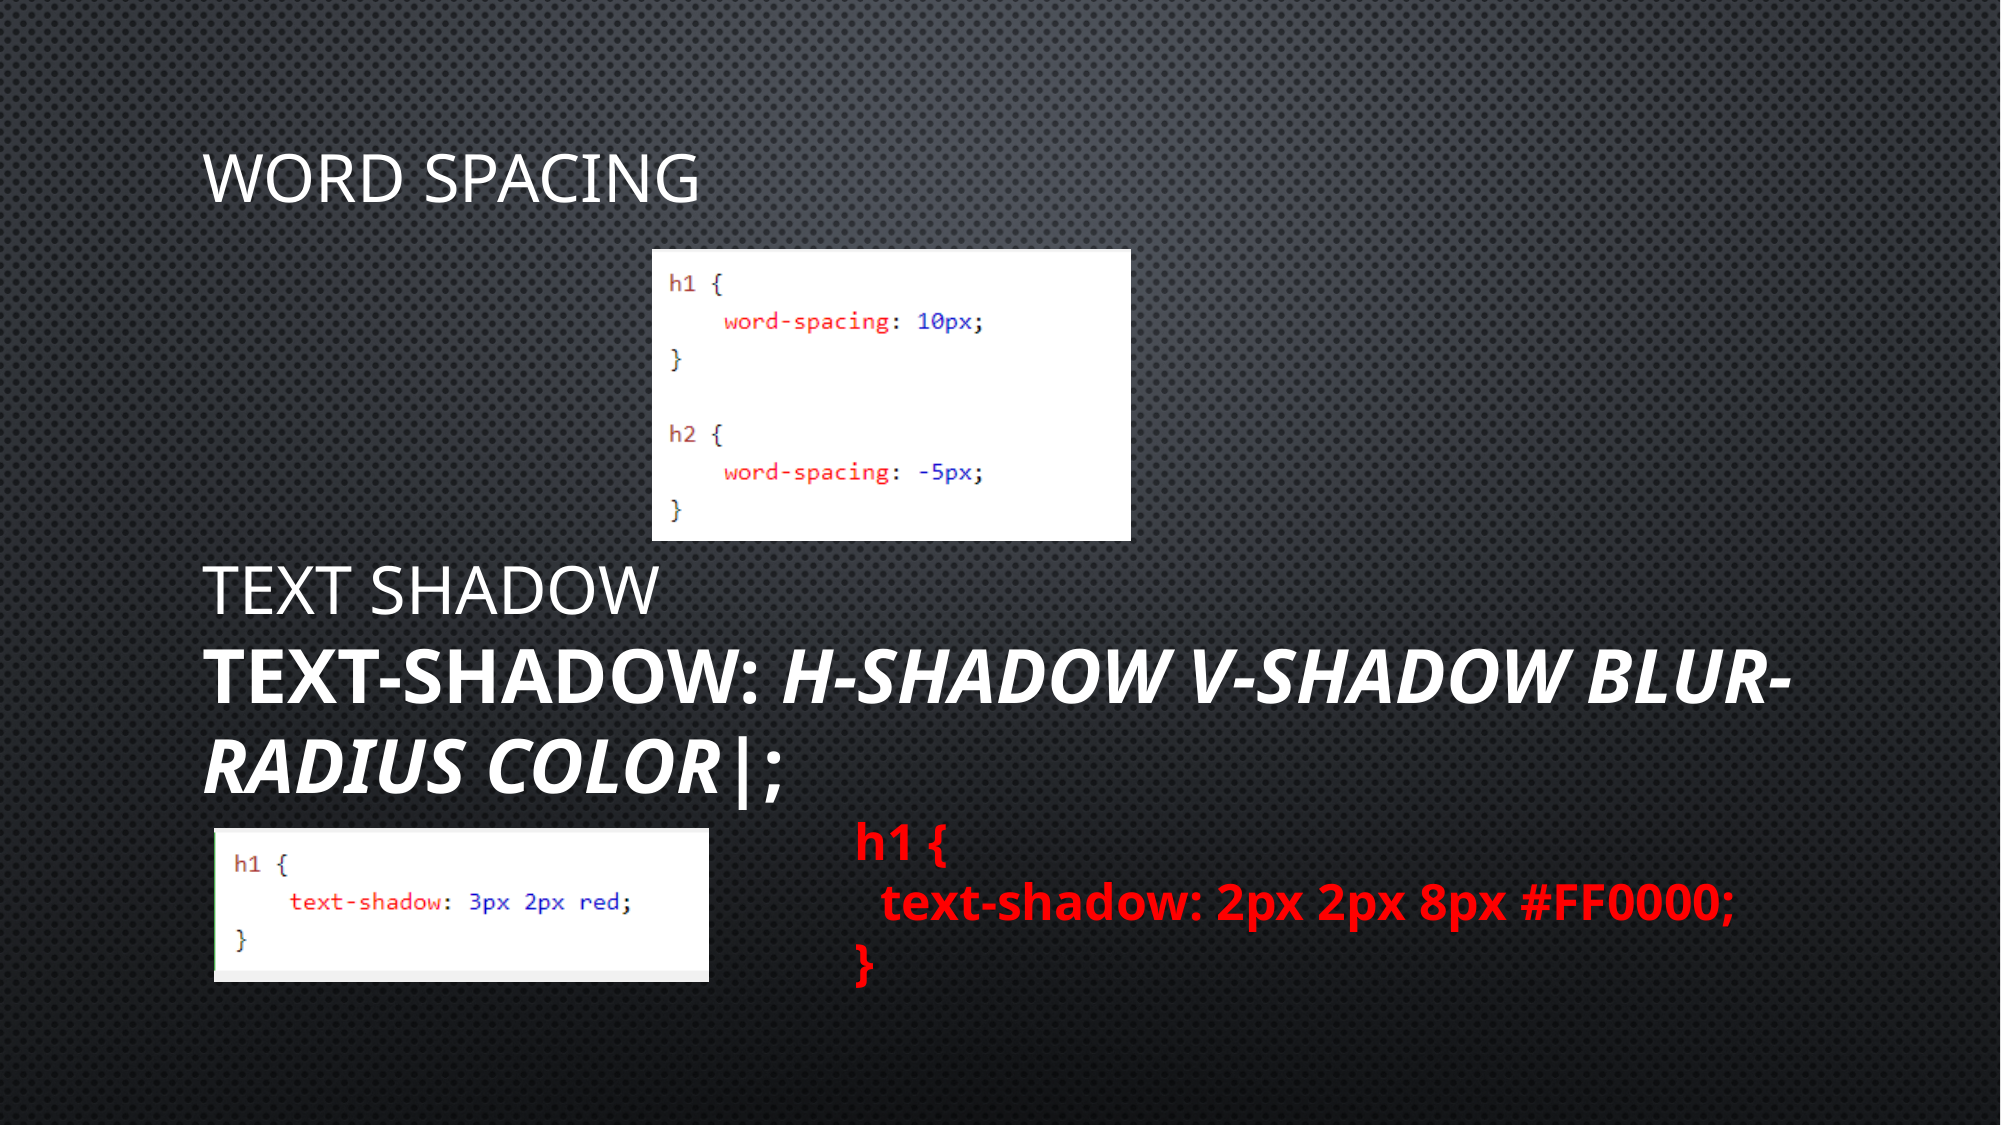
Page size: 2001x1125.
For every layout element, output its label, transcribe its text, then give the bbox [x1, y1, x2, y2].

text_box Text Shadow text-shadow: h-shadow v-shadow blur-radius color|; [187, 540, 1813, 854]
title Word Spacing [187, 99, 1813, 413]
picture [214, 827, 709, 982]
picture [652, 249, 1131, 541]
text_box h1 { text-shadow: 2px 2px 8px #FF0000; } [839, 802, 1840, 998]
